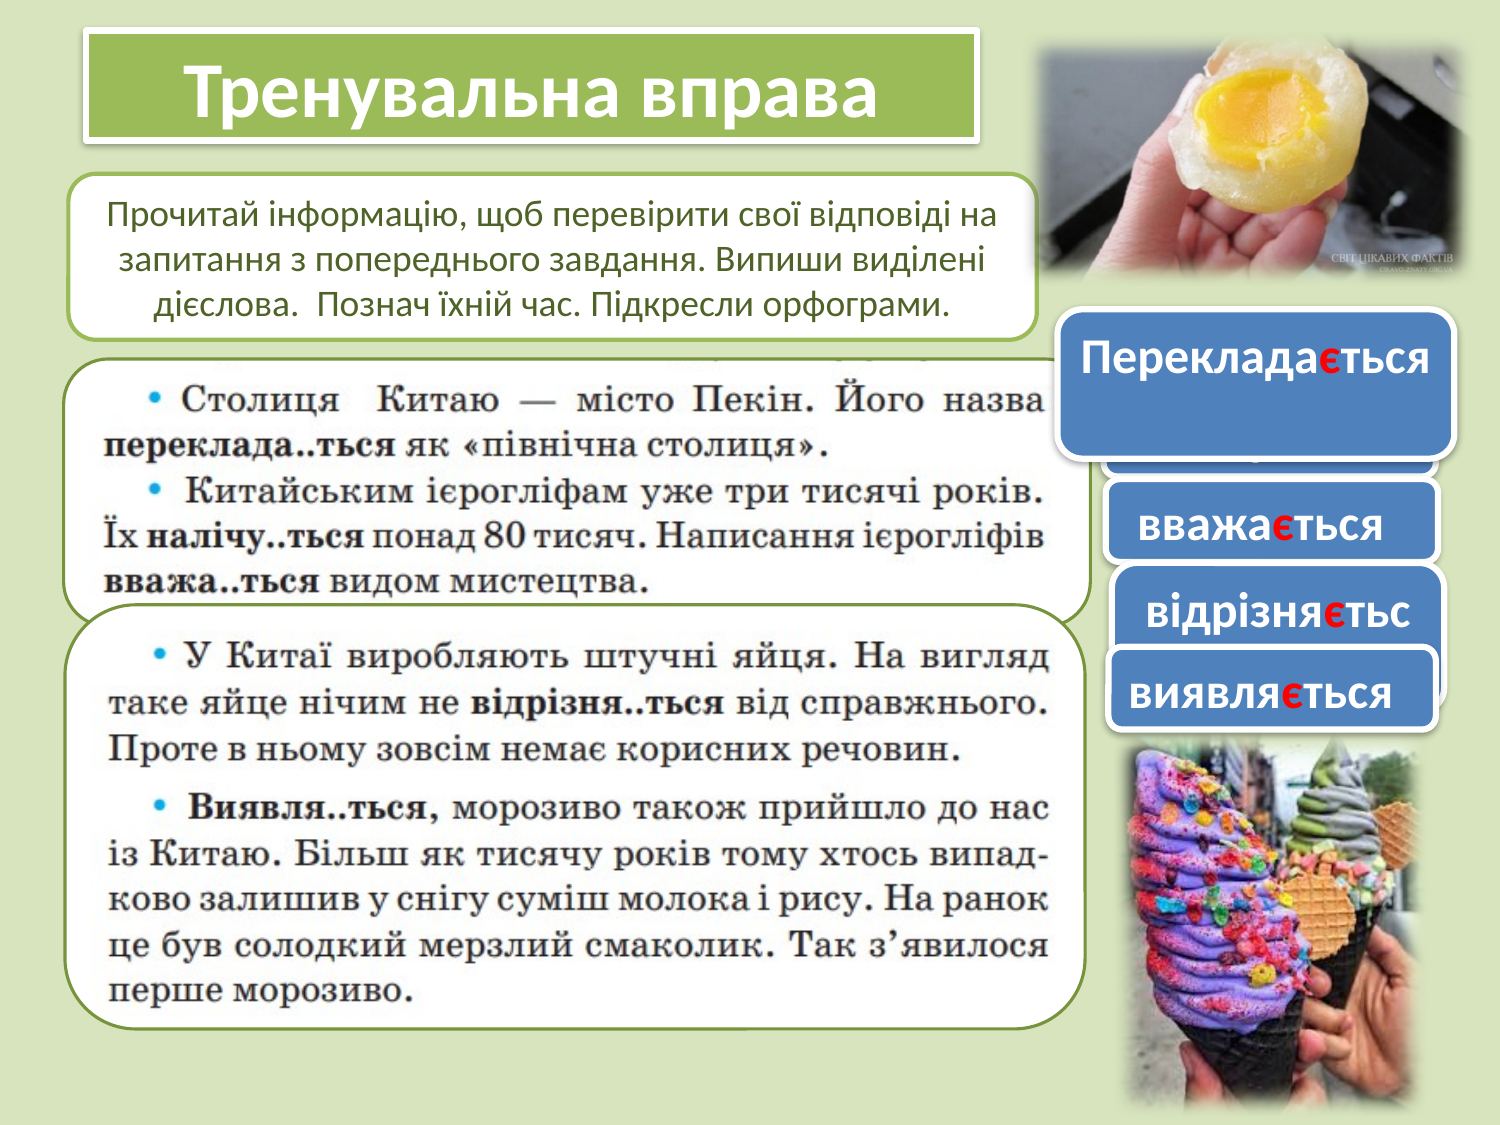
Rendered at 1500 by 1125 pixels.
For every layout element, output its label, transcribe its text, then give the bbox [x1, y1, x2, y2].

text_box Прочитай інформацію, щоб перевірити свої відповіді на запитання з попереднього завдання. Випиши виділені дієслова. Познач їхній час. Підкресли орфограми. [66, 171, 1039, 342]
picture [1021, 30, 1477, 287]
picture [1111, 730, 1428, 1118]
picture [63, 358, 1091, 1030]
text_box відрізняється [1108, 559, 1448, 703]
text_box налічується [1101, 468, 1439, 478]
text_box Перекладається [1054, 306, 1458, 462]
title Тренувальна вправа [83, 27, 980, 144]
text_box вважається [1102, 475, 1442, 565]
text_box виявляється [1105, 643, 1440, 731]
